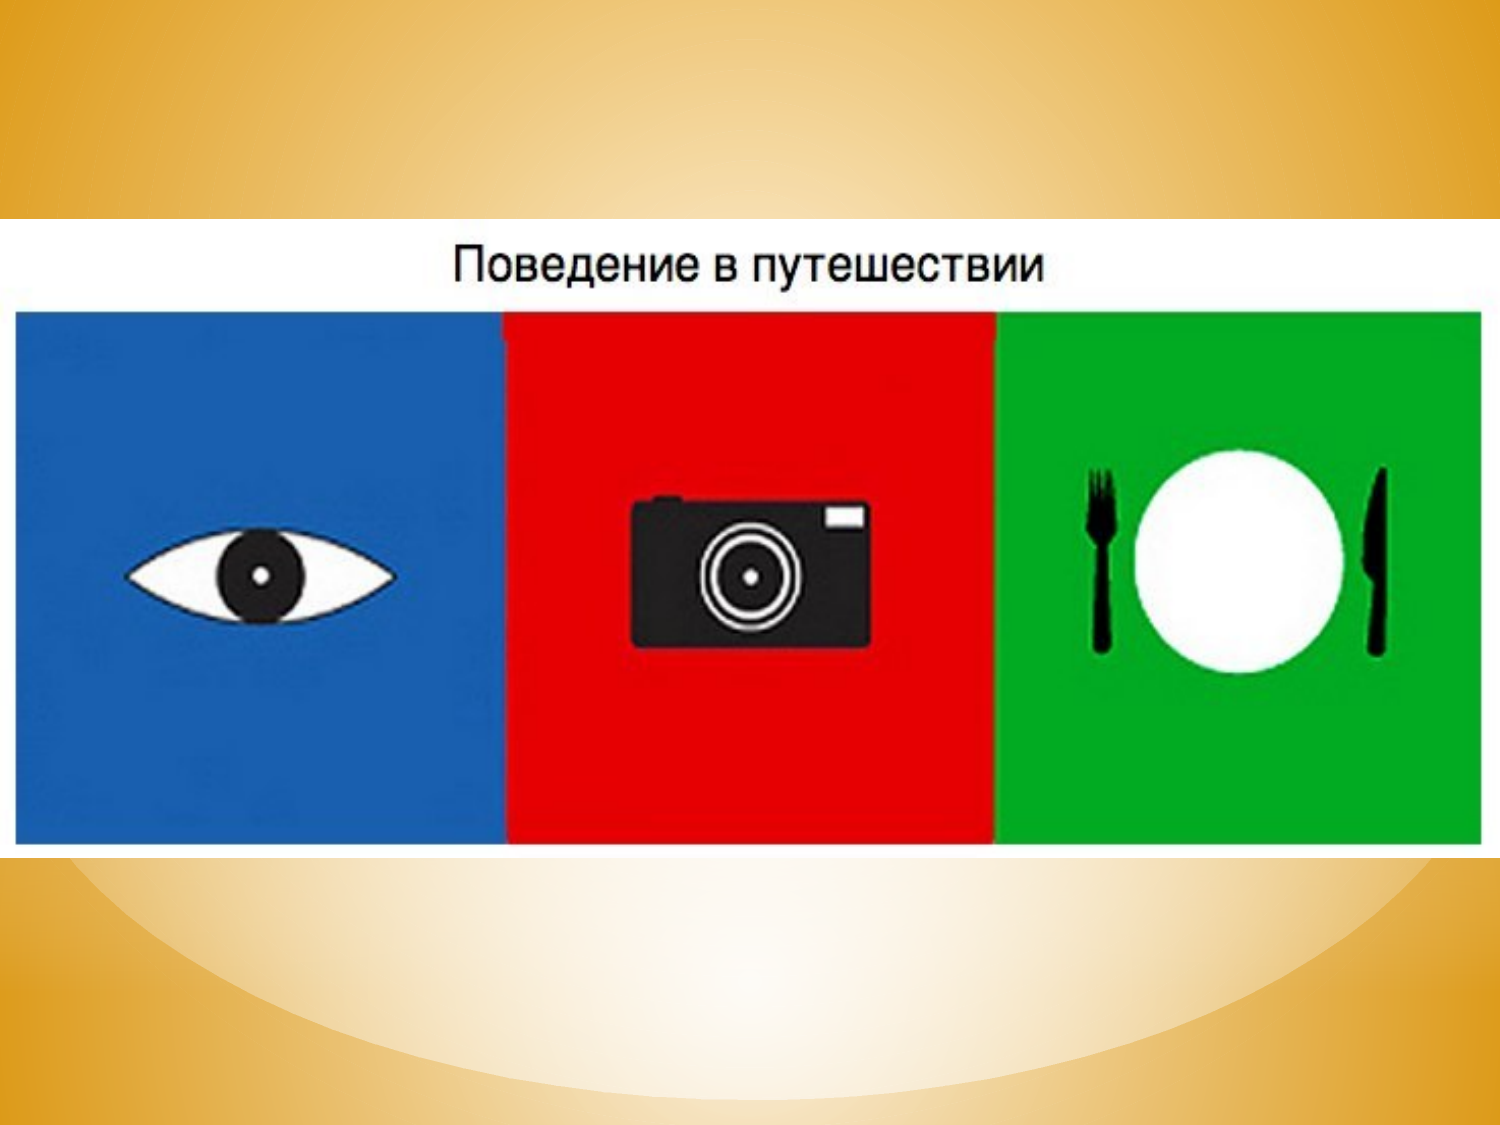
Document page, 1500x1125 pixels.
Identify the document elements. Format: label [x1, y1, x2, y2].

list [0, 219, 1500, 858]
